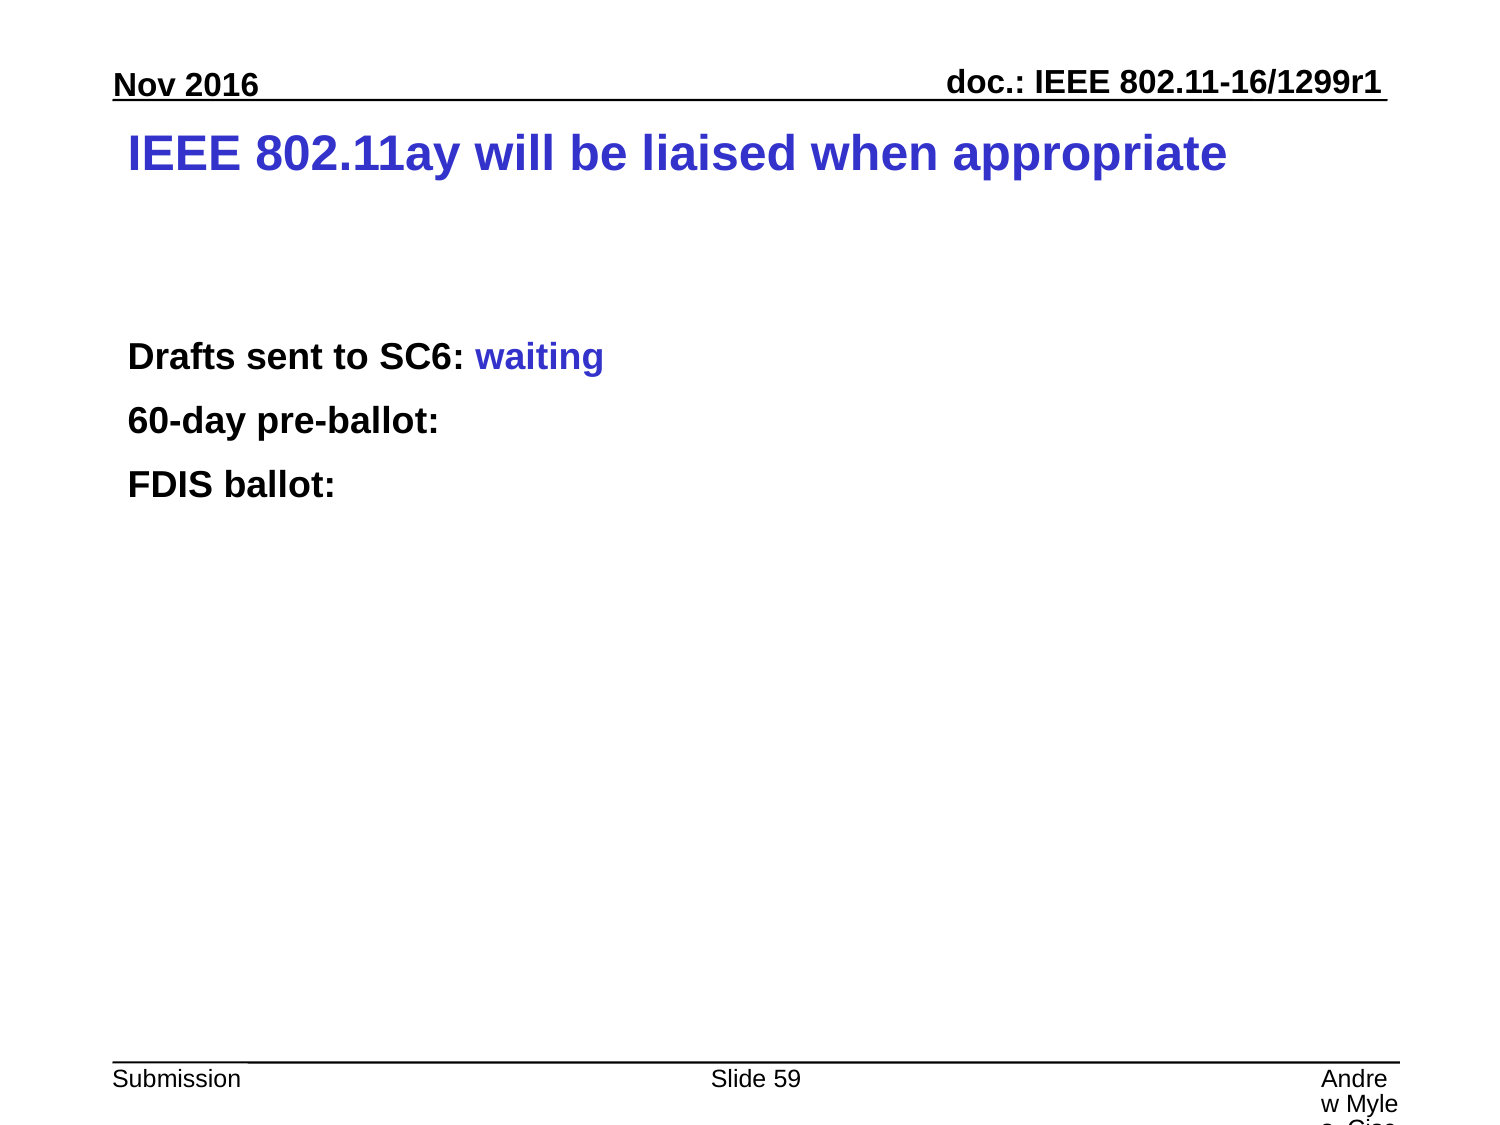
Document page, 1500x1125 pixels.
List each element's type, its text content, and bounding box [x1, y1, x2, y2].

slide_number Slide 59 [709, 1061, 803, 1093]
title IEEE 802.11ay will be liaised when appropriate [112, 112, 1388, 288]
list Drafts sent to SC6: waiting 60-day pre-ballot: FDIS ballot: [112, 324, 1388, 1000]
footer Andrew Myles, Cisco [1320, 1061, 1402, 1093]
